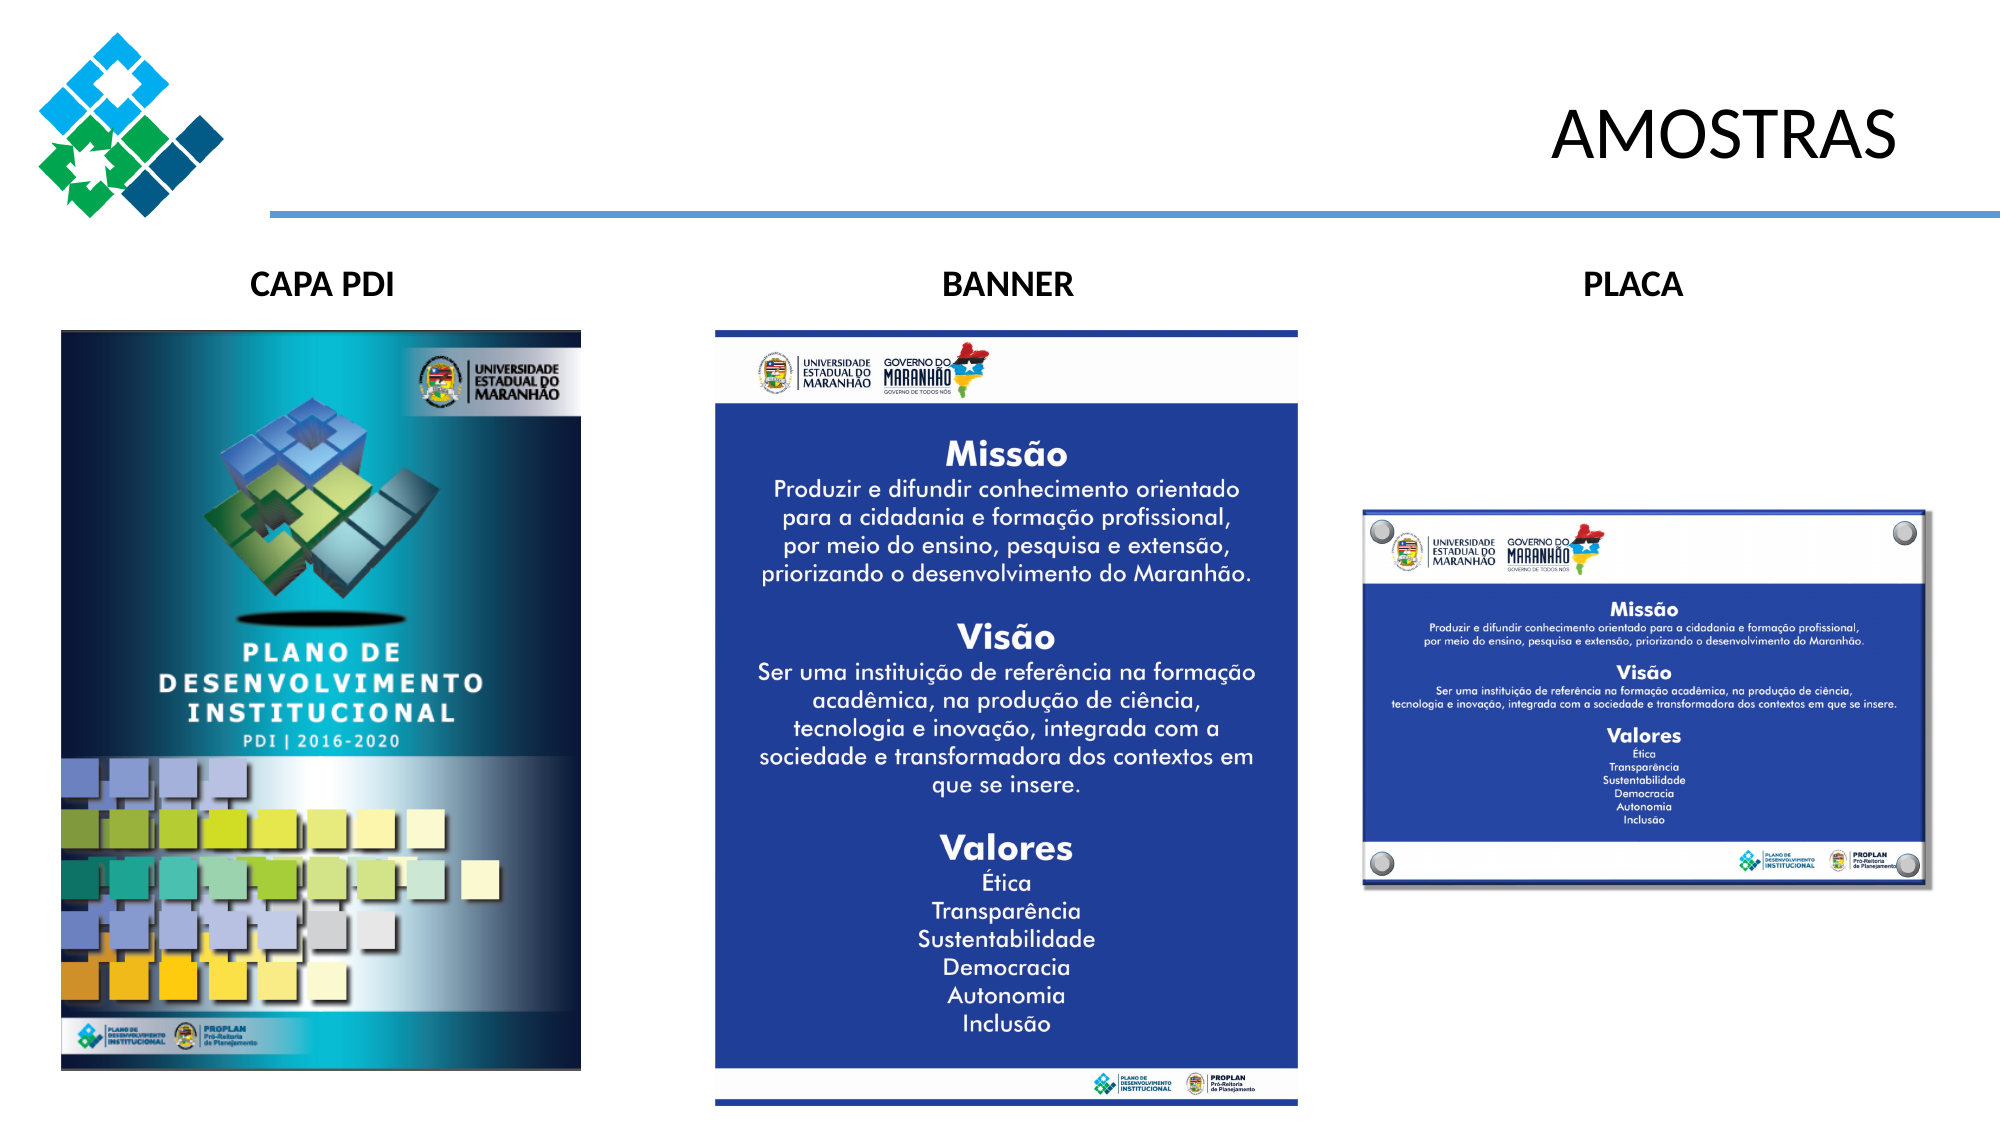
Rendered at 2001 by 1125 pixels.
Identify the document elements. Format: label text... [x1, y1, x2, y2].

picture [61, 330, 581, 1071]
picture [29, 24, 231, 234]
text_box BANNER [927, 251, 1090, 312]
text_box PLACA [1568, 251, 1699, 312]
picture [715, 330, 1298, 1106]
text_box CAPA PDI [235, 251, 411, 312]
picture [1359, 507, 1936, 894]
text_box AMOSTRAS [1536, 75, 1913, 181]
